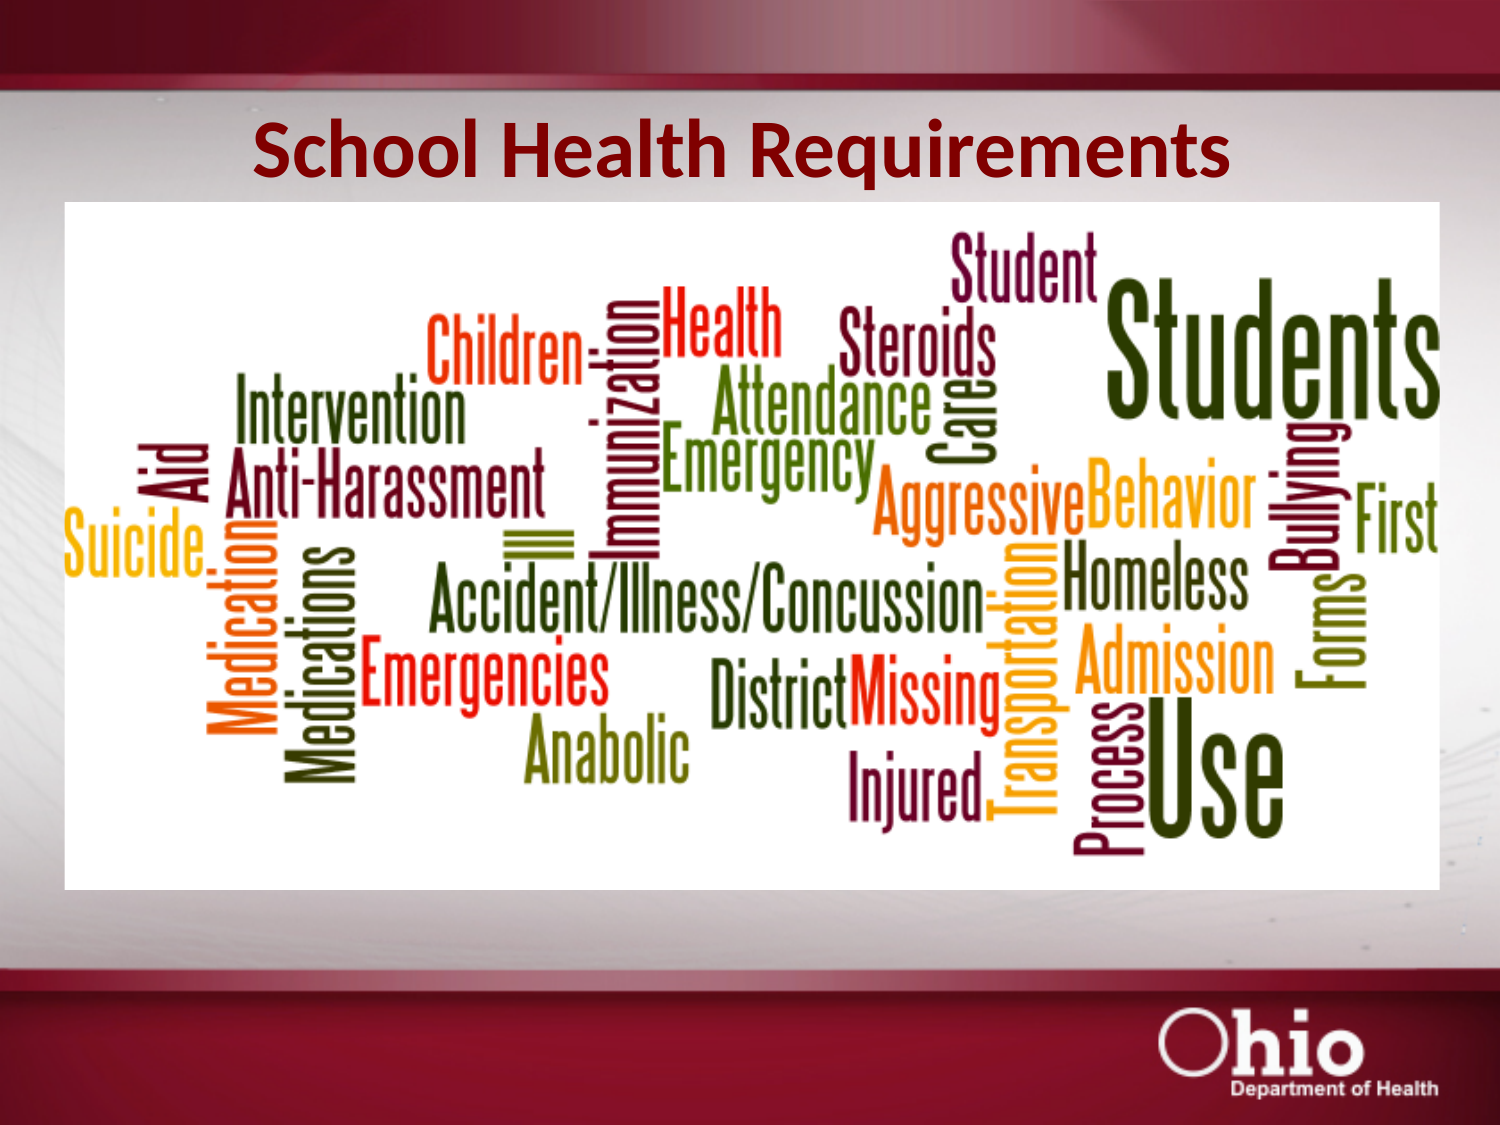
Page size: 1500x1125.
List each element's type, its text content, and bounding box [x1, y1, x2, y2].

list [64, 201, 1440, 890]
title School Health Requirements [24, 87, 1480, 200]
picture [0, 0, 1500, 1125]
